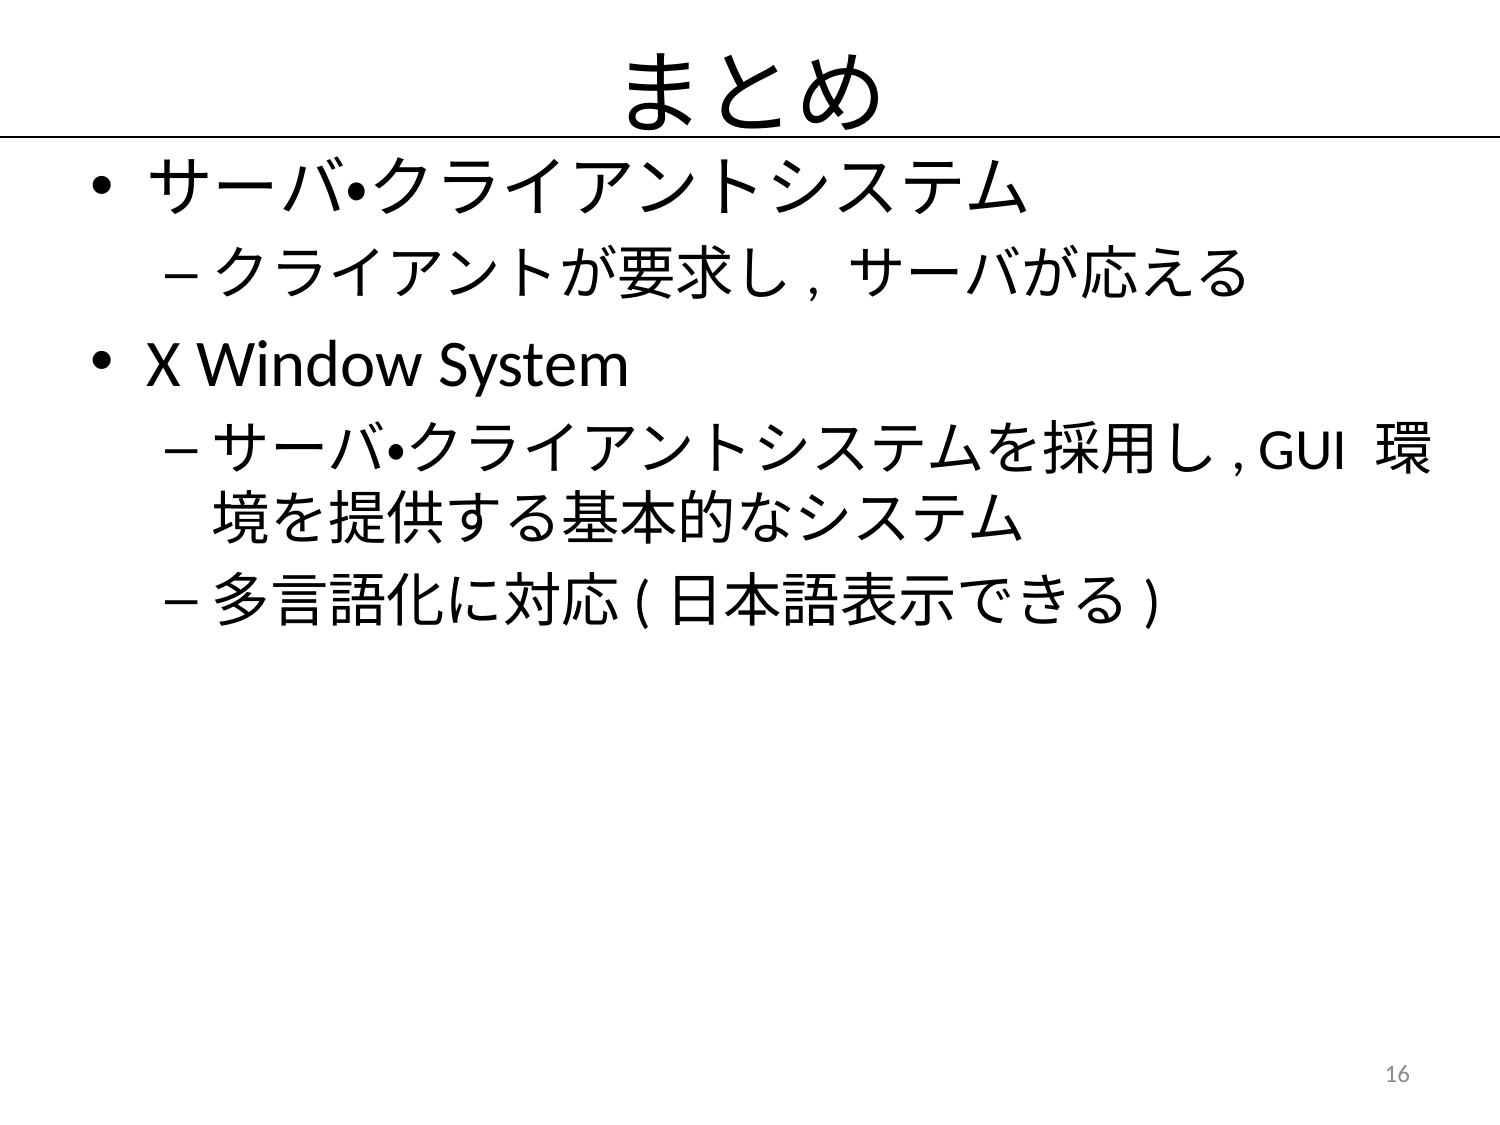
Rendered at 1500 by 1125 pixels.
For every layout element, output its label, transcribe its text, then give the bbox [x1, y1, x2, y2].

slide_number 16 [1074, 1042, 1425, 1103]
list サーバ・クライアントシステム クライアントが要求し, サーバが応える X Window System サーバ・クライアントシステムを採用し, GUI 環境を提供する基本的なシステム 多言語化に対応(日本語表示できる) [75, 143, 1500, 1125]
title まとめ [75, 0, 1425, 136]
